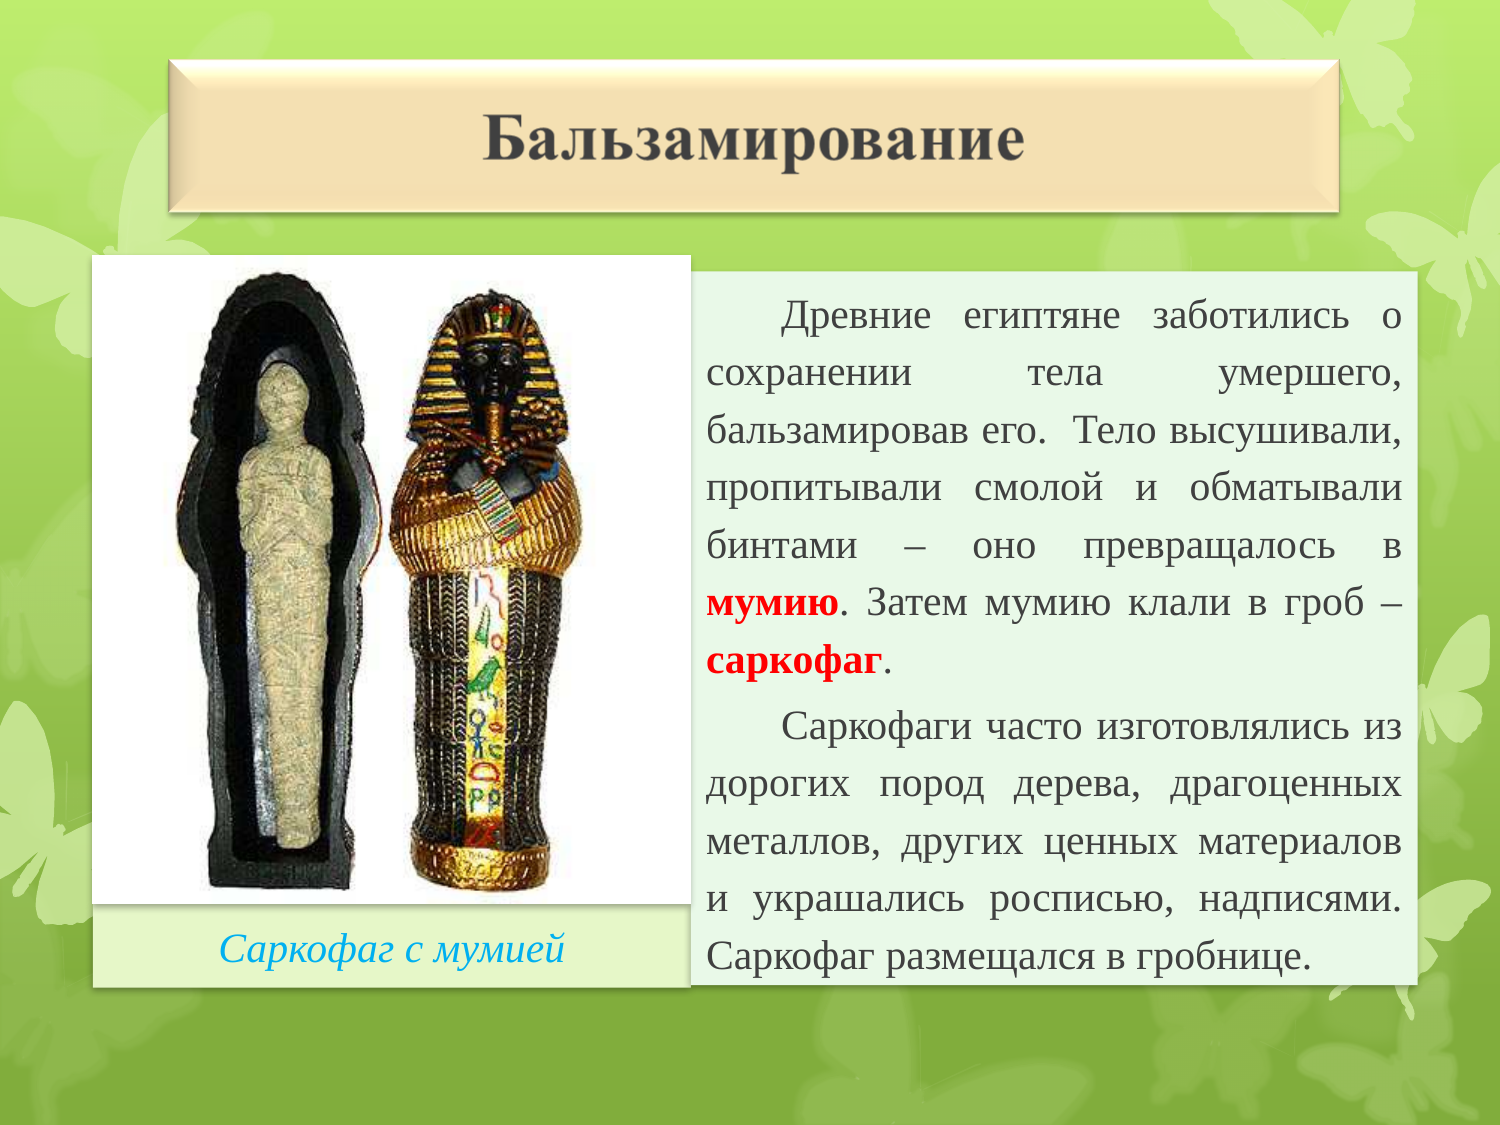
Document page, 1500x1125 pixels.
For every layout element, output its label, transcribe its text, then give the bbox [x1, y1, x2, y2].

list Саркофаг с мумией [92, 915, 685, 988]
picture [92, 255, 692, 905]
picture [159, 54, 1348, 229]
list Древние египтяне заботились о сохранении тела умершего, бальзамировав его. Тело высушивали, пропитывали смолой и обматывали бинтами – оно превращалось в мумию. Затем мумию клали в гроб – саркофаг. Саркофаги часто изготовлялись из дорогих пород дерева, драгоценных металлов, других ценных материалов и украшались росписью, надписями. Саркофаг размещался в гробнице. [690, 271, 1418, 986]
